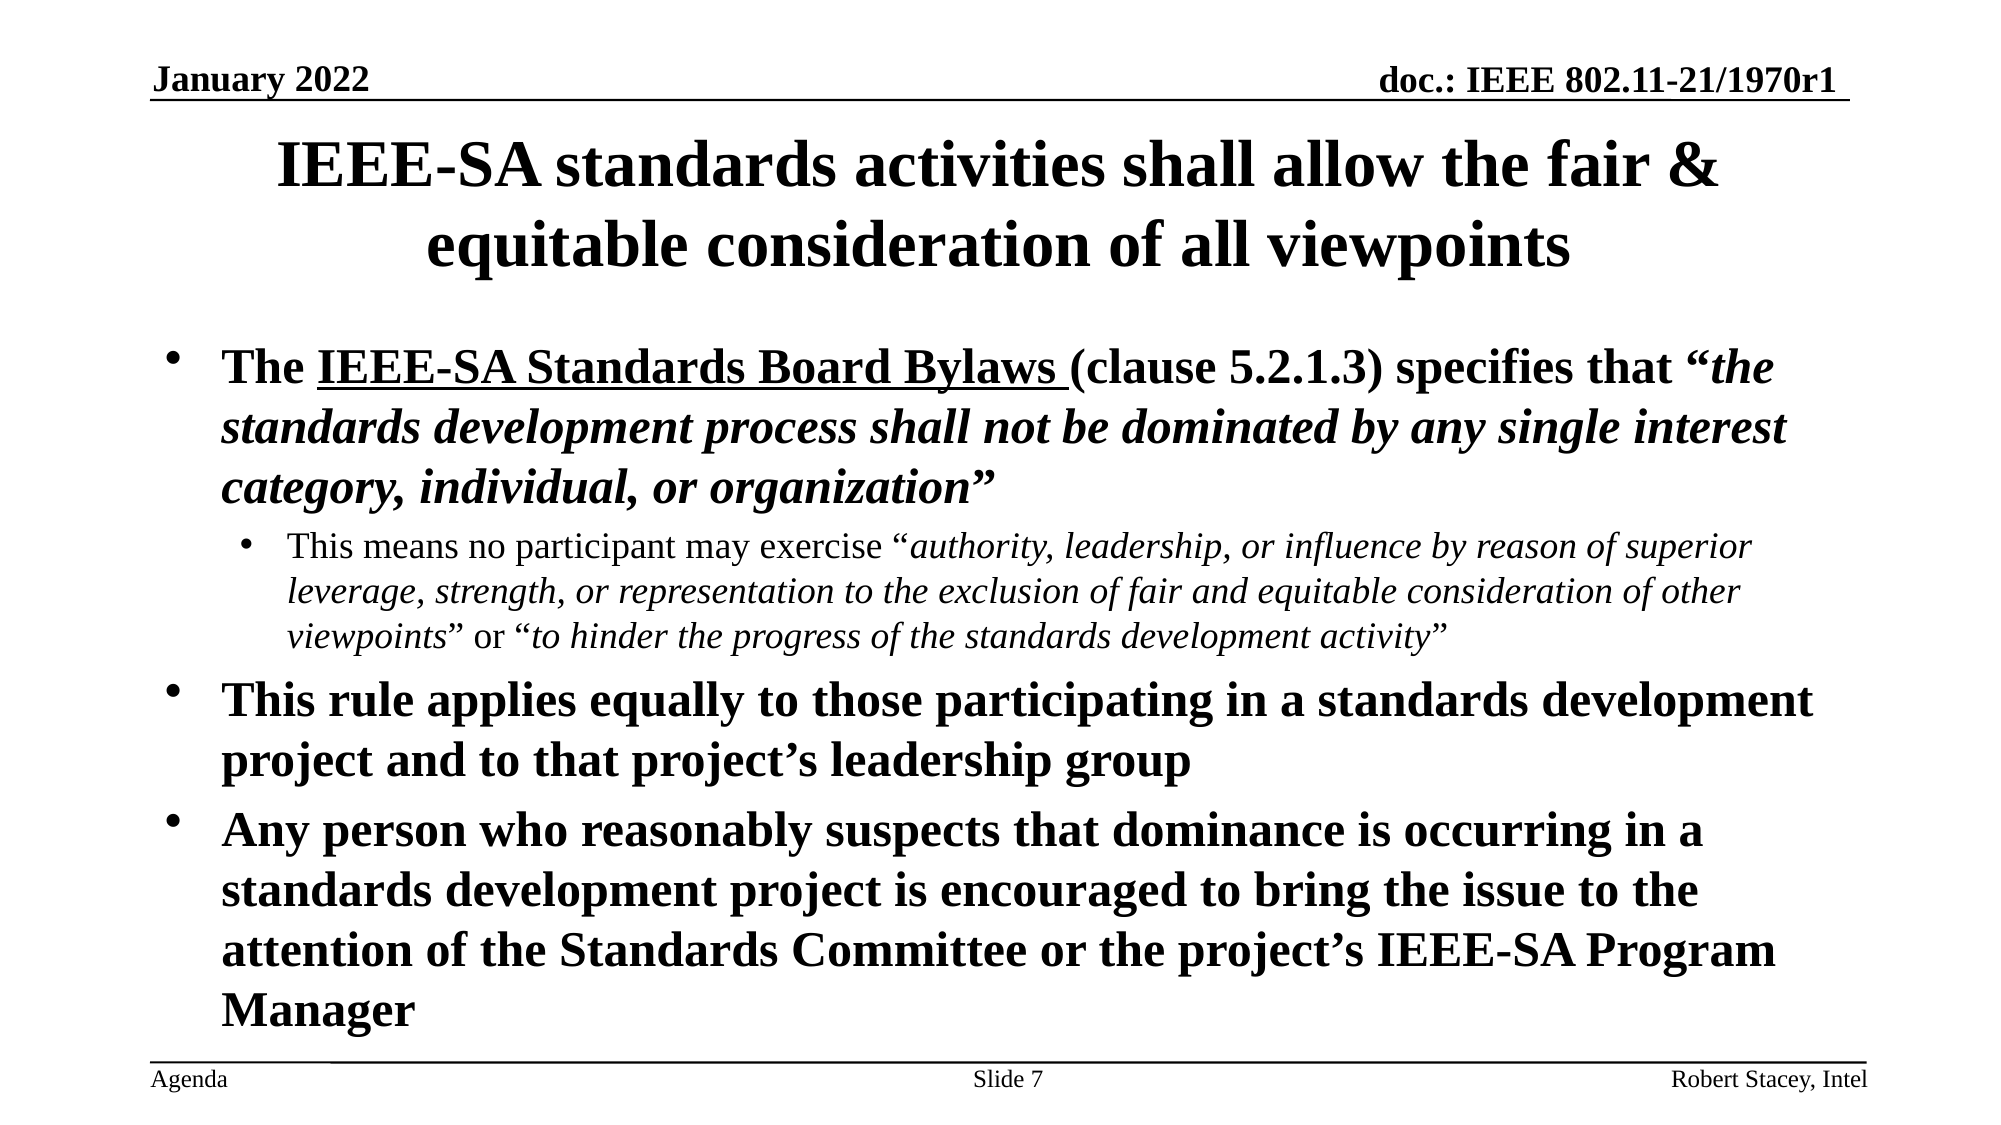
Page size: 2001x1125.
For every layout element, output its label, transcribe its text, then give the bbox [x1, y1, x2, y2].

slide_number Slide 7 [964, 1061, 1053, 1093]
footer Robert Stacey, Intel [1171, 1061, 1869, 1093]
list The IEEE-SA Standards Board Bylaws (clause 5.2.1.3) specifies that “the standards development process shall not be dominated by any single interest category, individual, or organization” This means no participant may exercise “authority, leadership, or influence by reason of superior leverage, strength, or representation to the exclusion of fair and equitable consideration of other viewpoints” or “to hinder the progress of the standards development activity” This rule applies equally to those participating in a standards development project and to that project’s leadership group Any person who reasonably suspects that dominance is occurring in a standards development project is encouraged to bring the issue to the attention of the Standards Committee or the project’s IEEE-SA Program Manager [149, 326, 1850, 1002]
title IEEE-SA standards activities shall allow the fair & equitable consideration of all viewpoints [150, 112, 1850, 288]
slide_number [152, 53, 410, 100]
